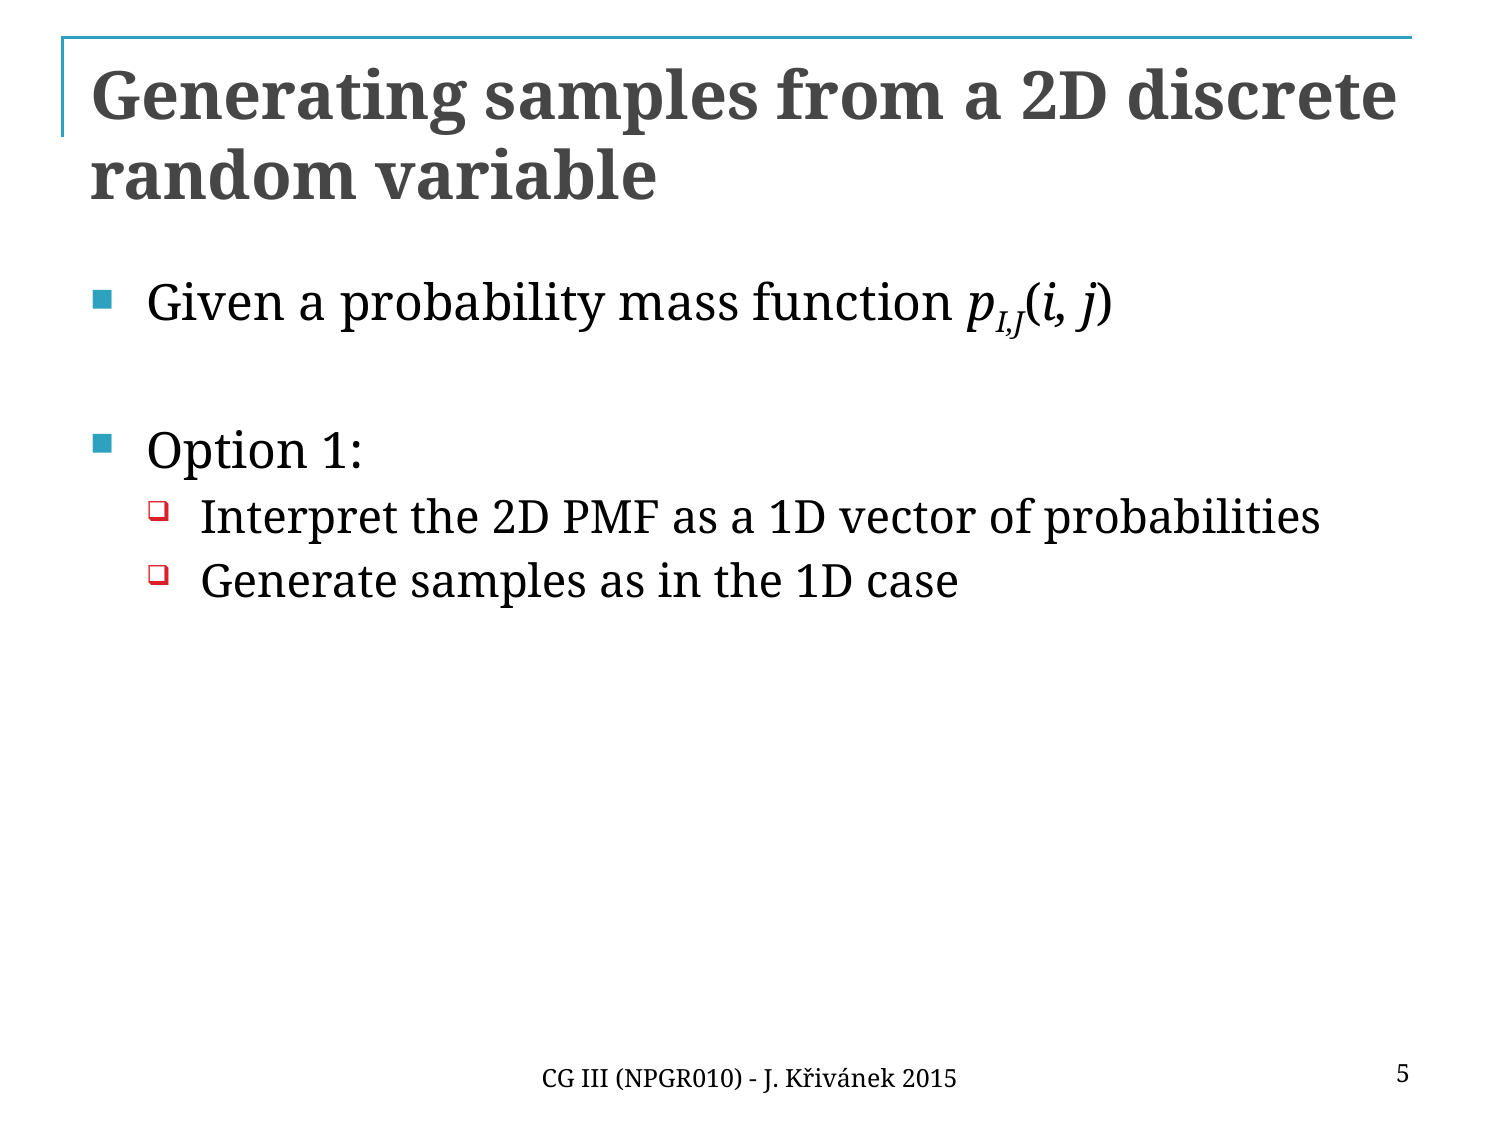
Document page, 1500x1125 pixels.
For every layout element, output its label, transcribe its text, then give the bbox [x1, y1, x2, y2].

slide_number 5 [1074, 1023, 1426, 1100]
list Given a probability mass function pI,J(i, j) Option 1: Interpret the 2D PMF as a 1D vector of probabilities Generate samples as in the 1D case [74, 262, 1426, 1006]
title Generating samples from a 2D discrete random variable [74, 45, 1426, 233]
footer CG III (NPGR010) - J. Křivánek 2015 [512, 1024, 988, 1101]
